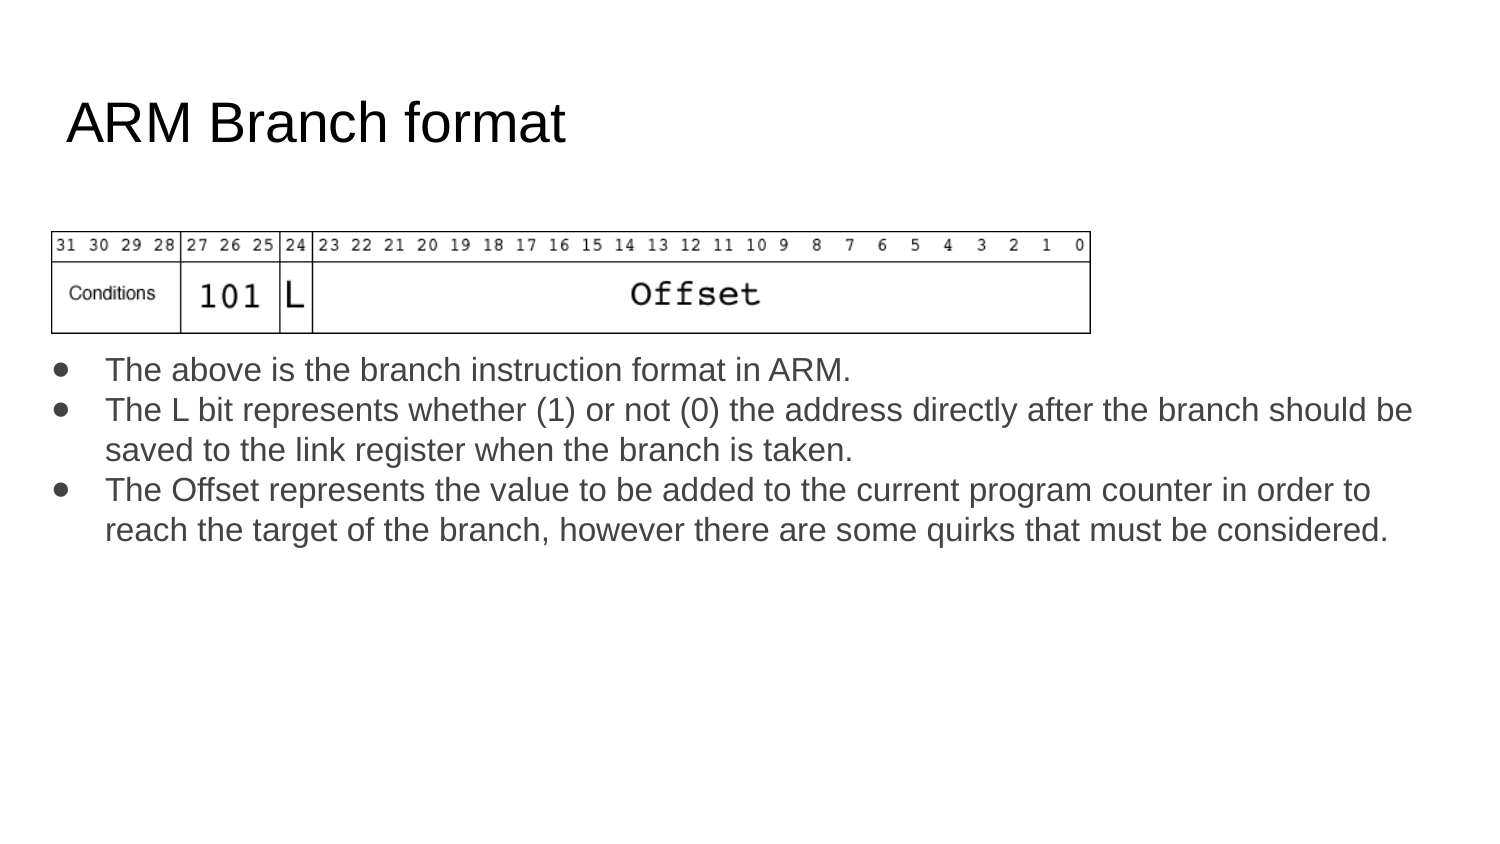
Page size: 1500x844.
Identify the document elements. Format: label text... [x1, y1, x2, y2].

picture [50, 231, 1091, 334]
title ARM Branch format [51, 76, 1449, 171]
text_box The above is the branch instruction format in ARM. The L bit represents whether (1) or not (0) the address directly after the branch should be saved to the link register when the branch is taken. The Offset represents the value to be added to the current program counter in order to reach the target of the branch, however there are some quirks that must be considered. [15, 333, 1462, 563]
